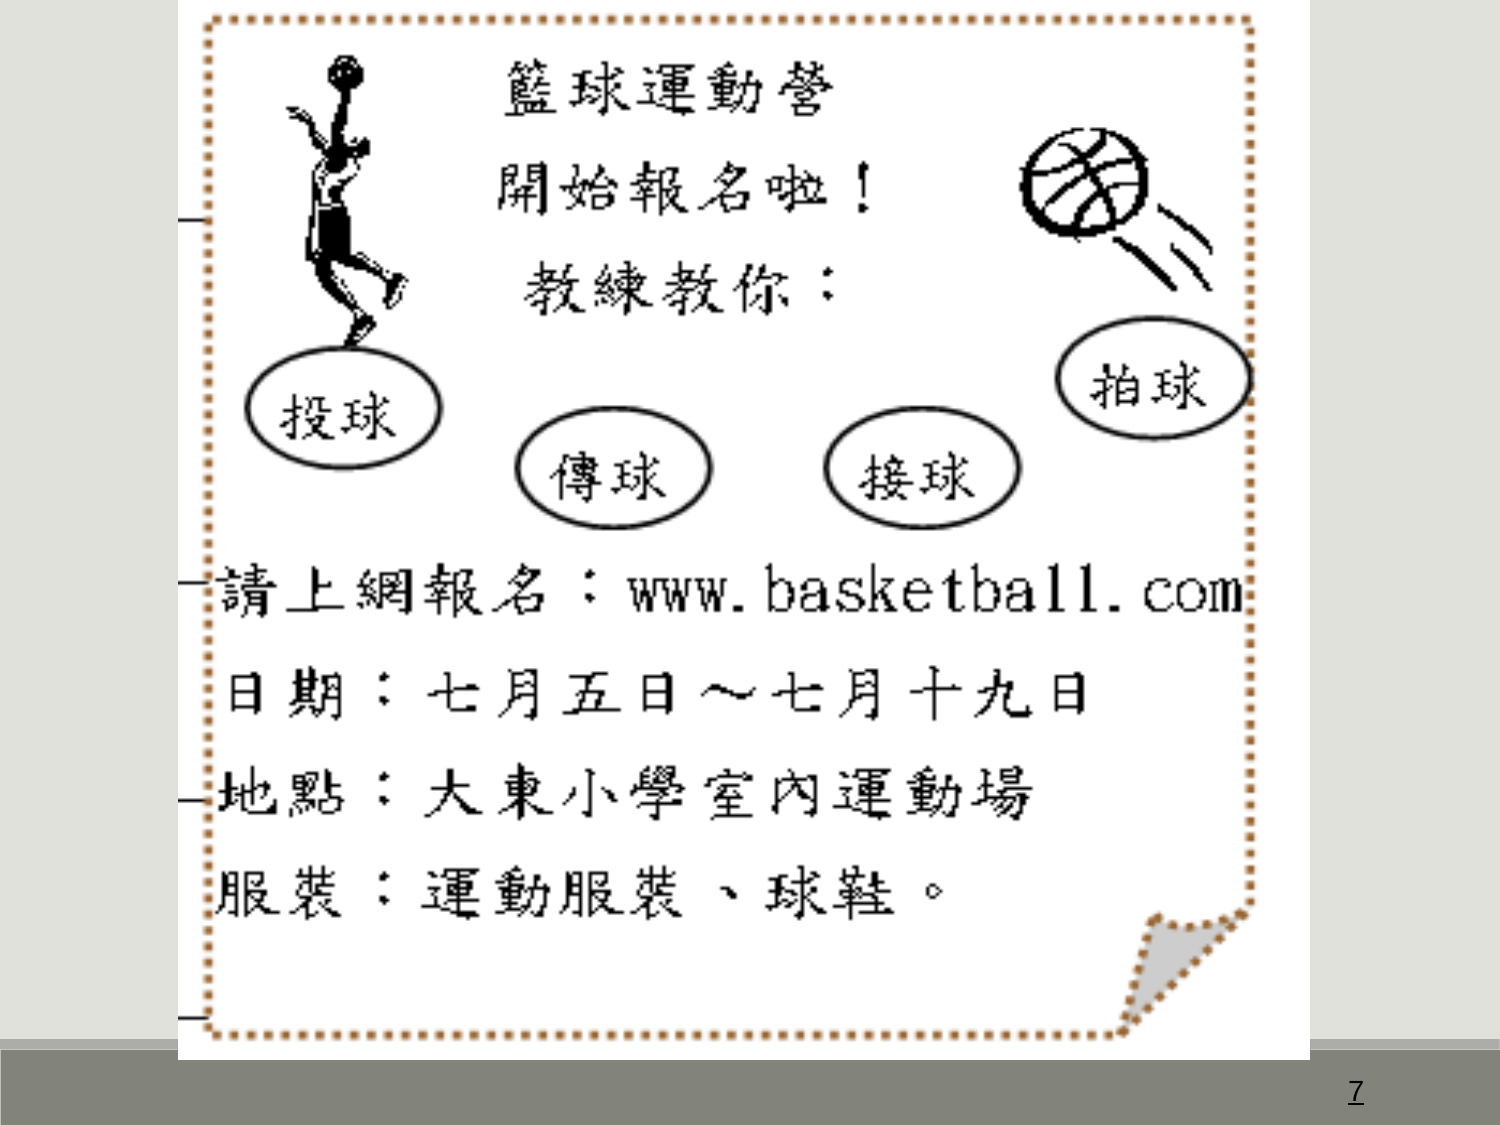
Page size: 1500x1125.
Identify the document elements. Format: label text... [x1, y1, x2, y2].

slide_number 7 [1217, 1059, 1380, 1120]
picture [178, 0, 1311, 1061]
